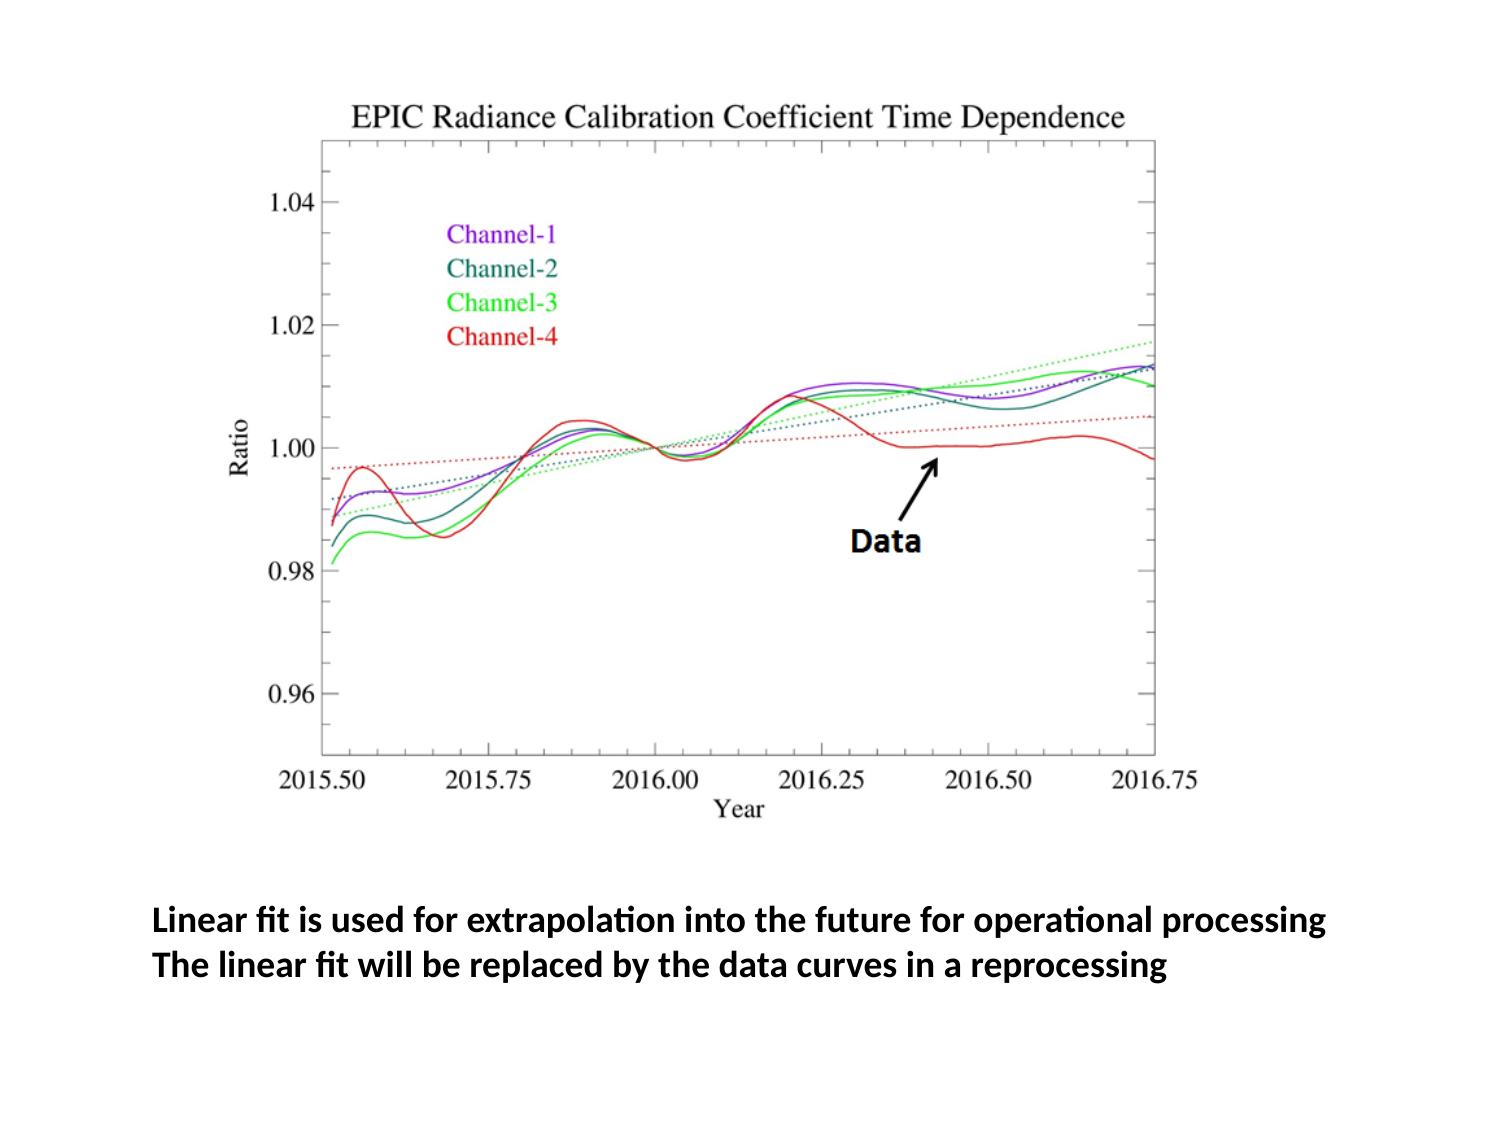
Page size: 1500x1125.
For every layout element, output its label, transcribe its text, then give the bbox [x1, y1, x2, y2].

picture [218, 87, 1213, 847]
text_box Linear fit is used for extrapolation into the future for operational processing The linear fit will be replaced by the data curves in a reprocessing [137, 887, 1400, 993]
